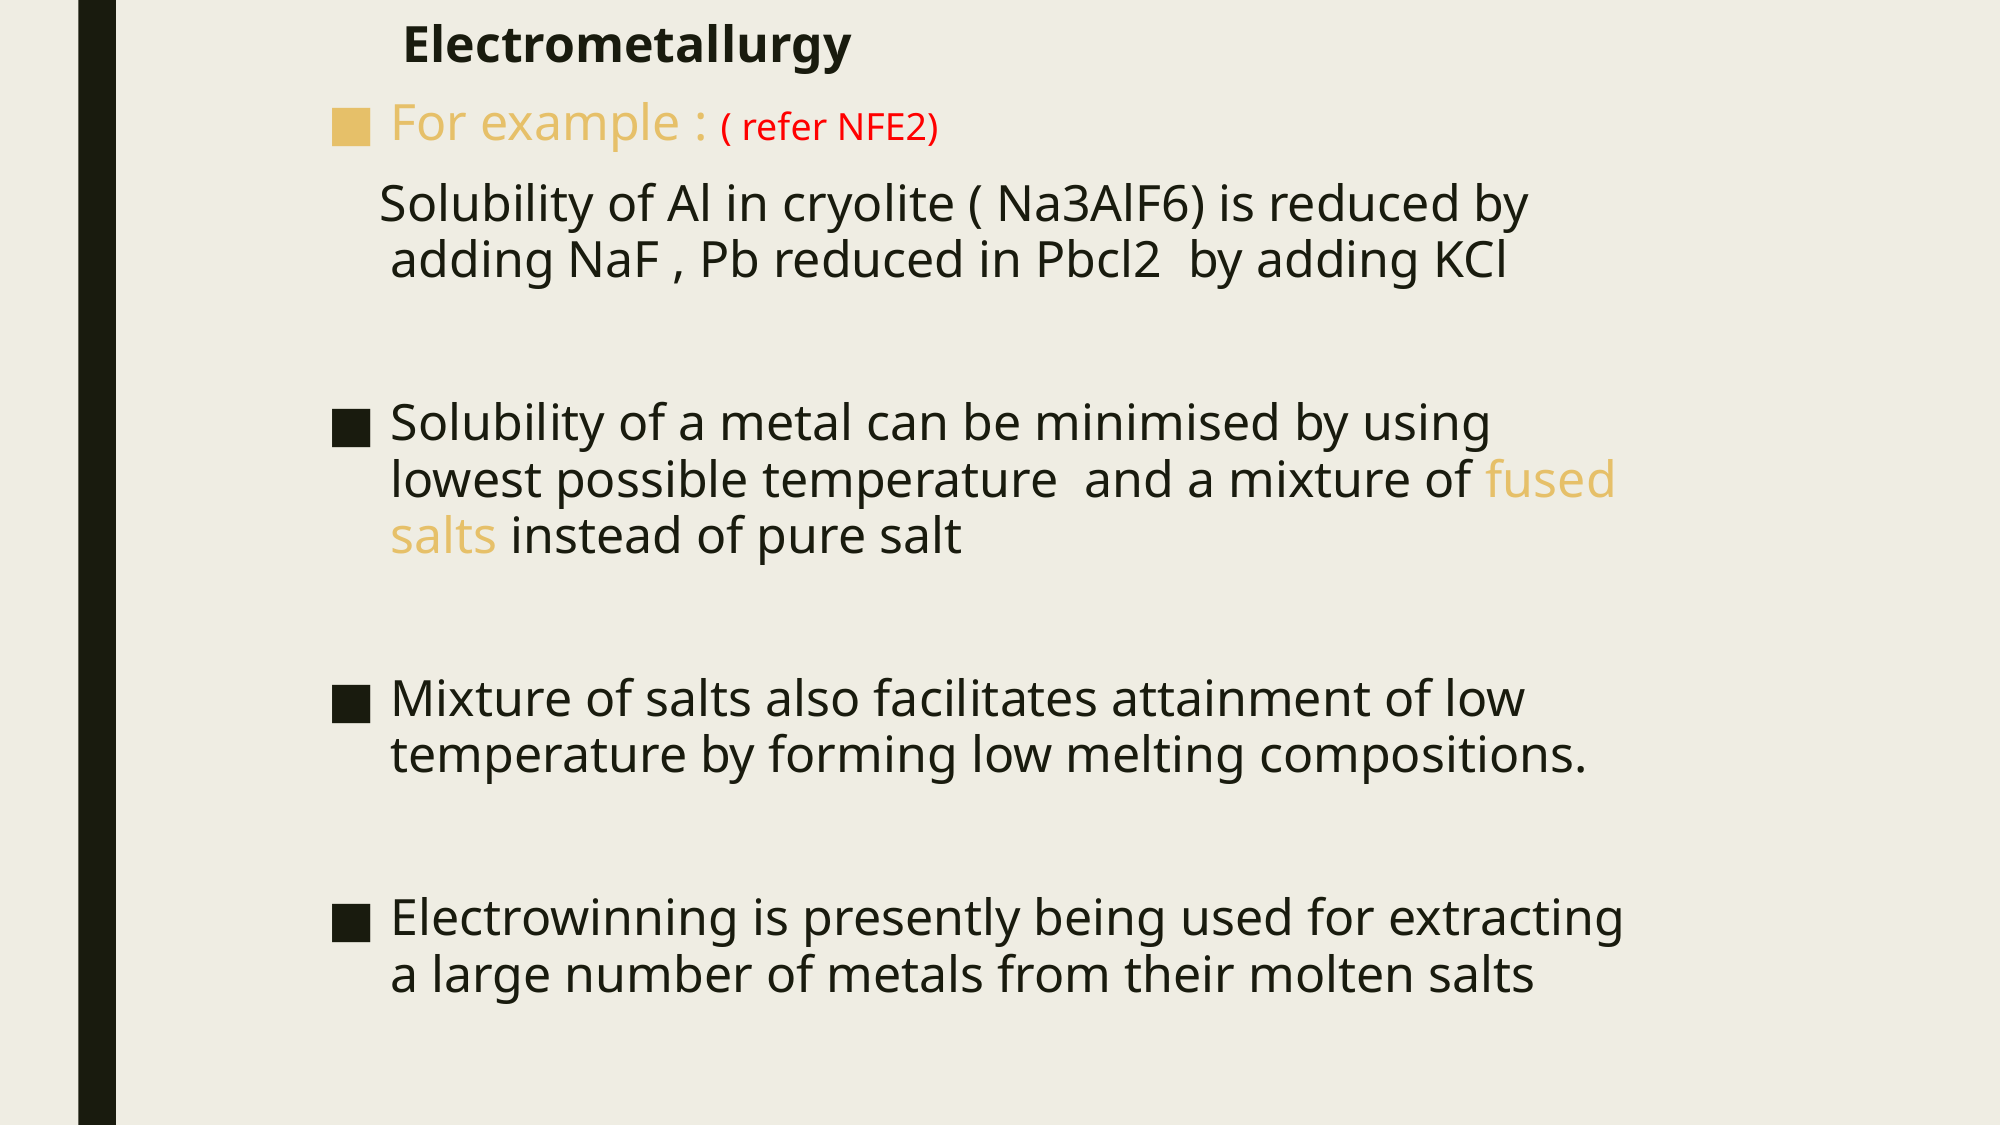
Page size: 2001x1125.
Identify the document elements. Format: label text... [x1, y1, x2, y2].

title Electrometallurgy [387, 12, 1575, 87]
list For example : ( refer NFE2) Solubility of Al in cryolite ( Na3AlF6) is reduced by adding NaF , Pb reduced in Pbcl2 by adding KCl Solubility of a metal can be minimised by using lowest possible temperature and a mixture of fused salts instead of pure salt Mixture of salts also facilitates attainment of low temperature by forming low melting compositions. Electrowinning is presently being used for extracting a large number of metals from their molten salts [312, 87, 1663, 1025]
